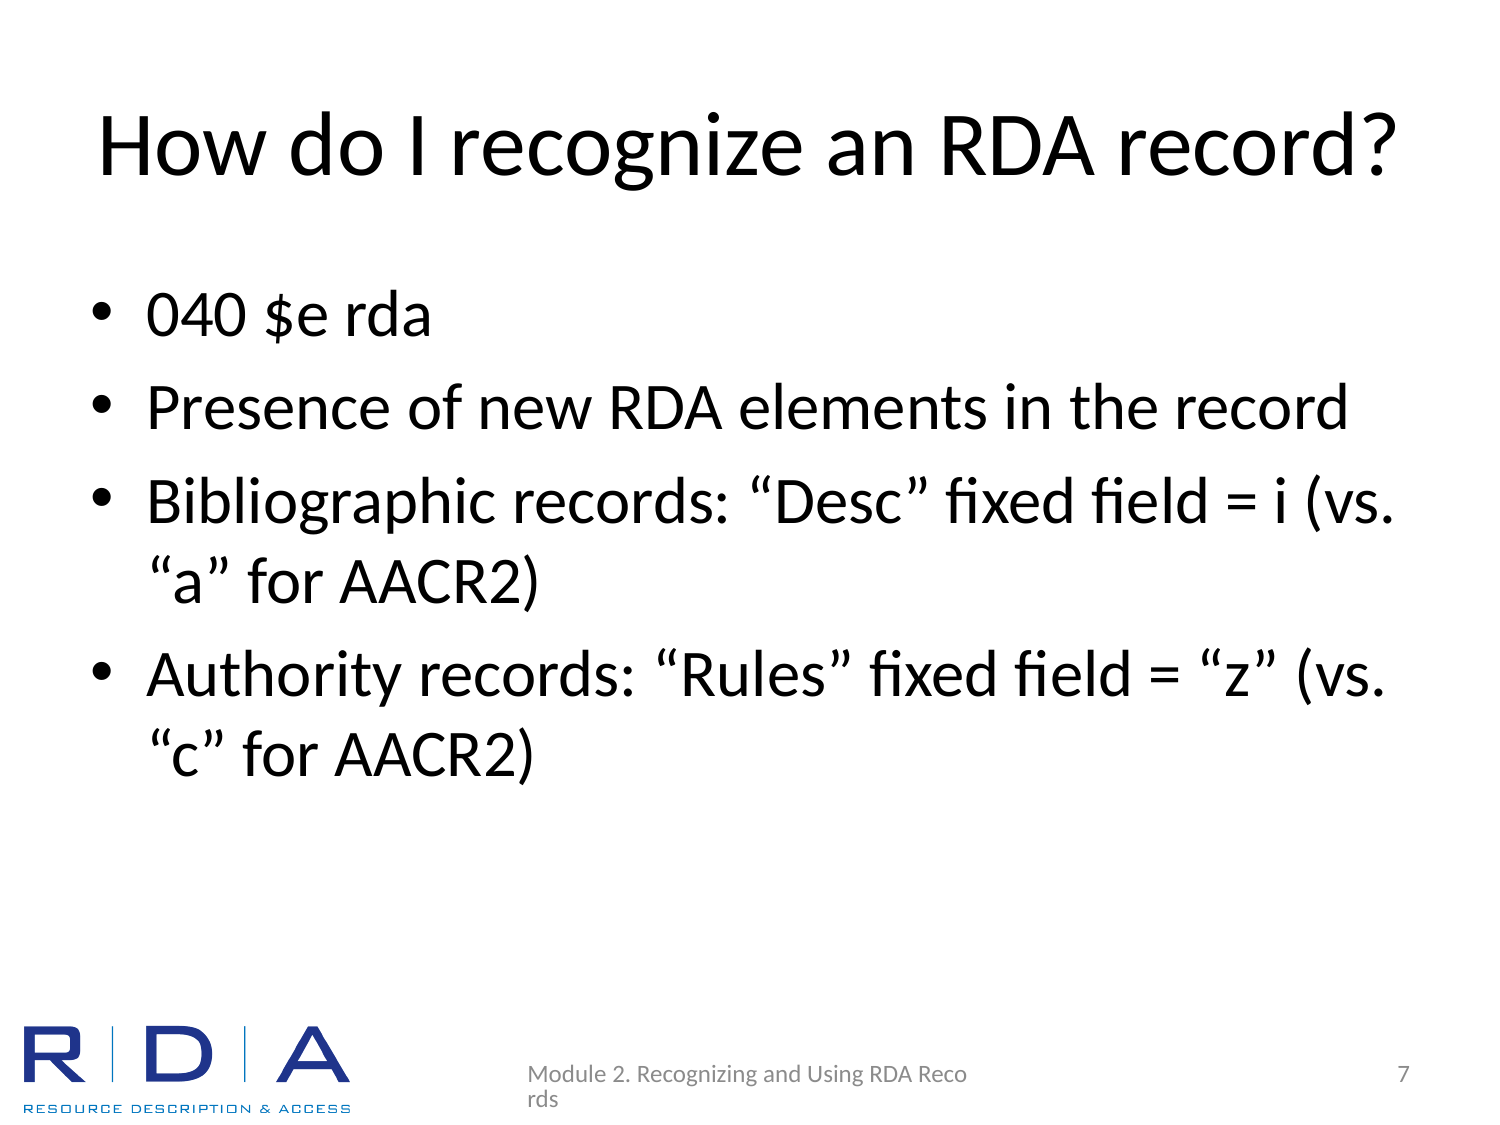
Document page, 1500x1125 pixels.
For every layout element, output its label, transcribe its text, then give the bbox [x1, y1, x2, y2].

slide_number 7 [1074, 1042, 1425, 1103]
list 040 $e rda Presence of new RDA elements in the record Bibliographic records: “Desc” fixed field = i (vs. “a” for AACR2) Authority records: “Rules” fixed field = “z” (vs. “c” for AACR2) [75, 262, 1425, 1005]
title How do I recognize an RDA record? [75, 45, 1425, 233]
footer Module 2. Recognizing and Using RDA Records [512, 1042, 988, 1103]
picture [24, 1022, 350, 1113]
